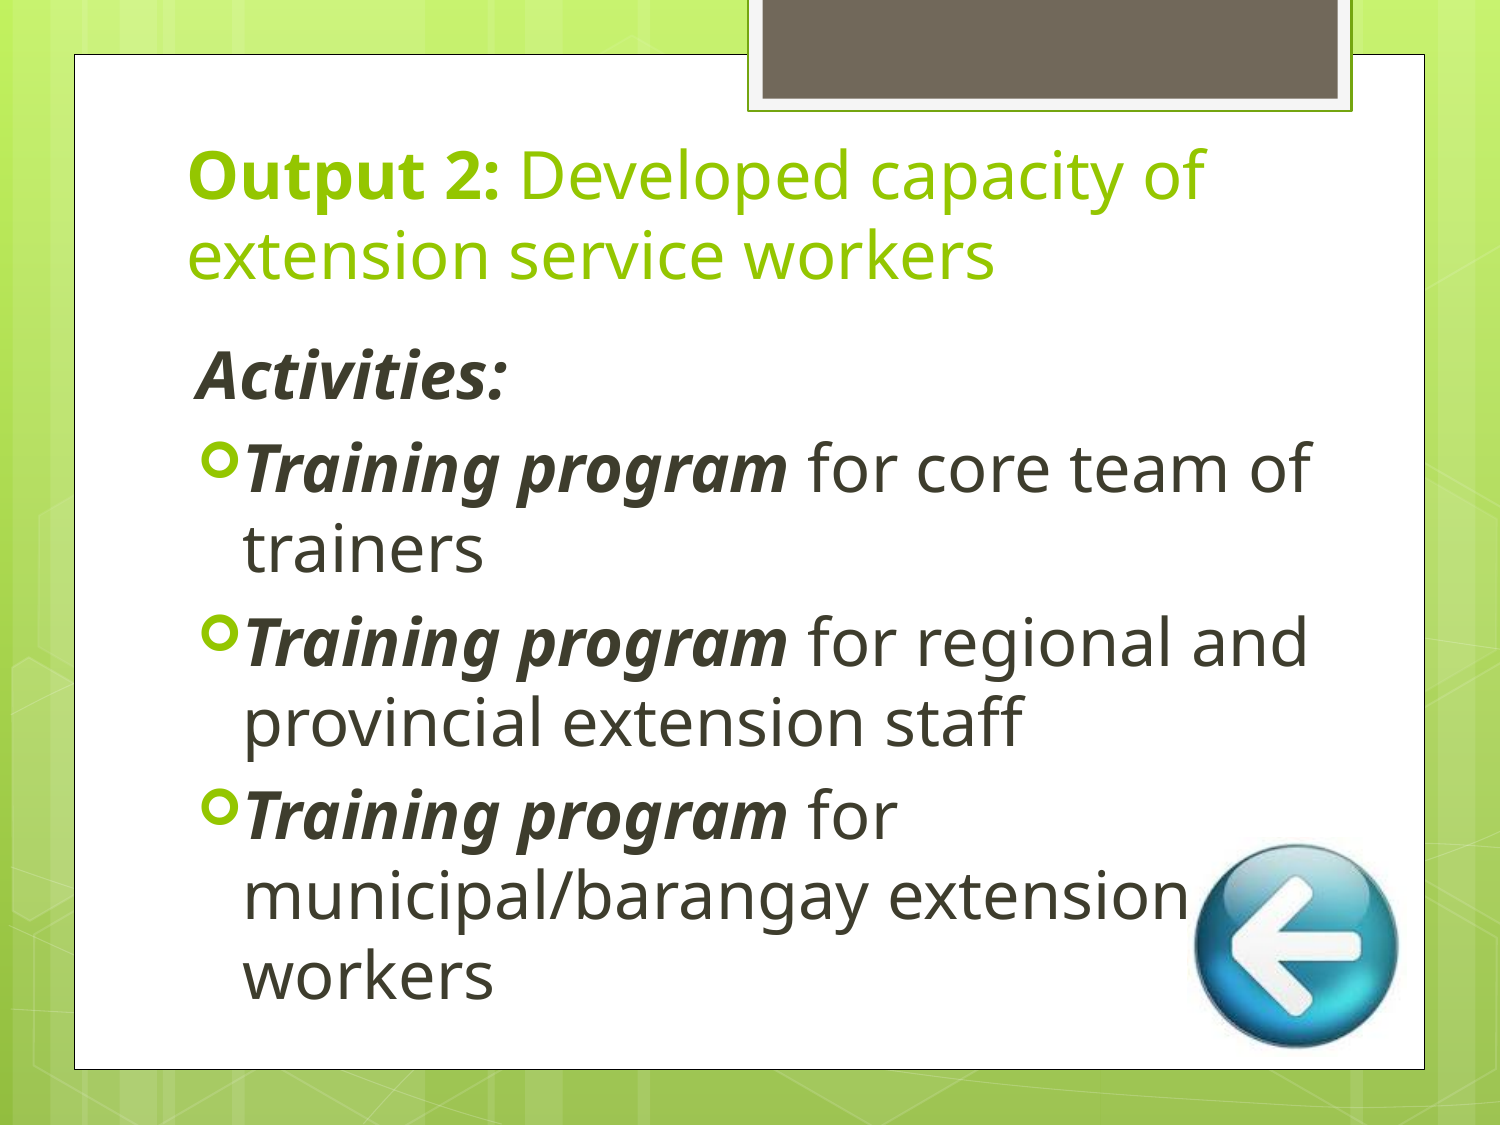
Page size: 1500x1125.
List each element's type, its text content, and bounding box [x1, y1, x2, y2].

list Activities: Training program for core team of trainers Training program for regional and provincial extension staff Training program for municipal/barangay extension workers [171, 324, 1350, 1038]
title Output 2: Developed capacity of extension service workers [171, 99, 1324, 300]
picture [1187, 837, 1407, 1057]
